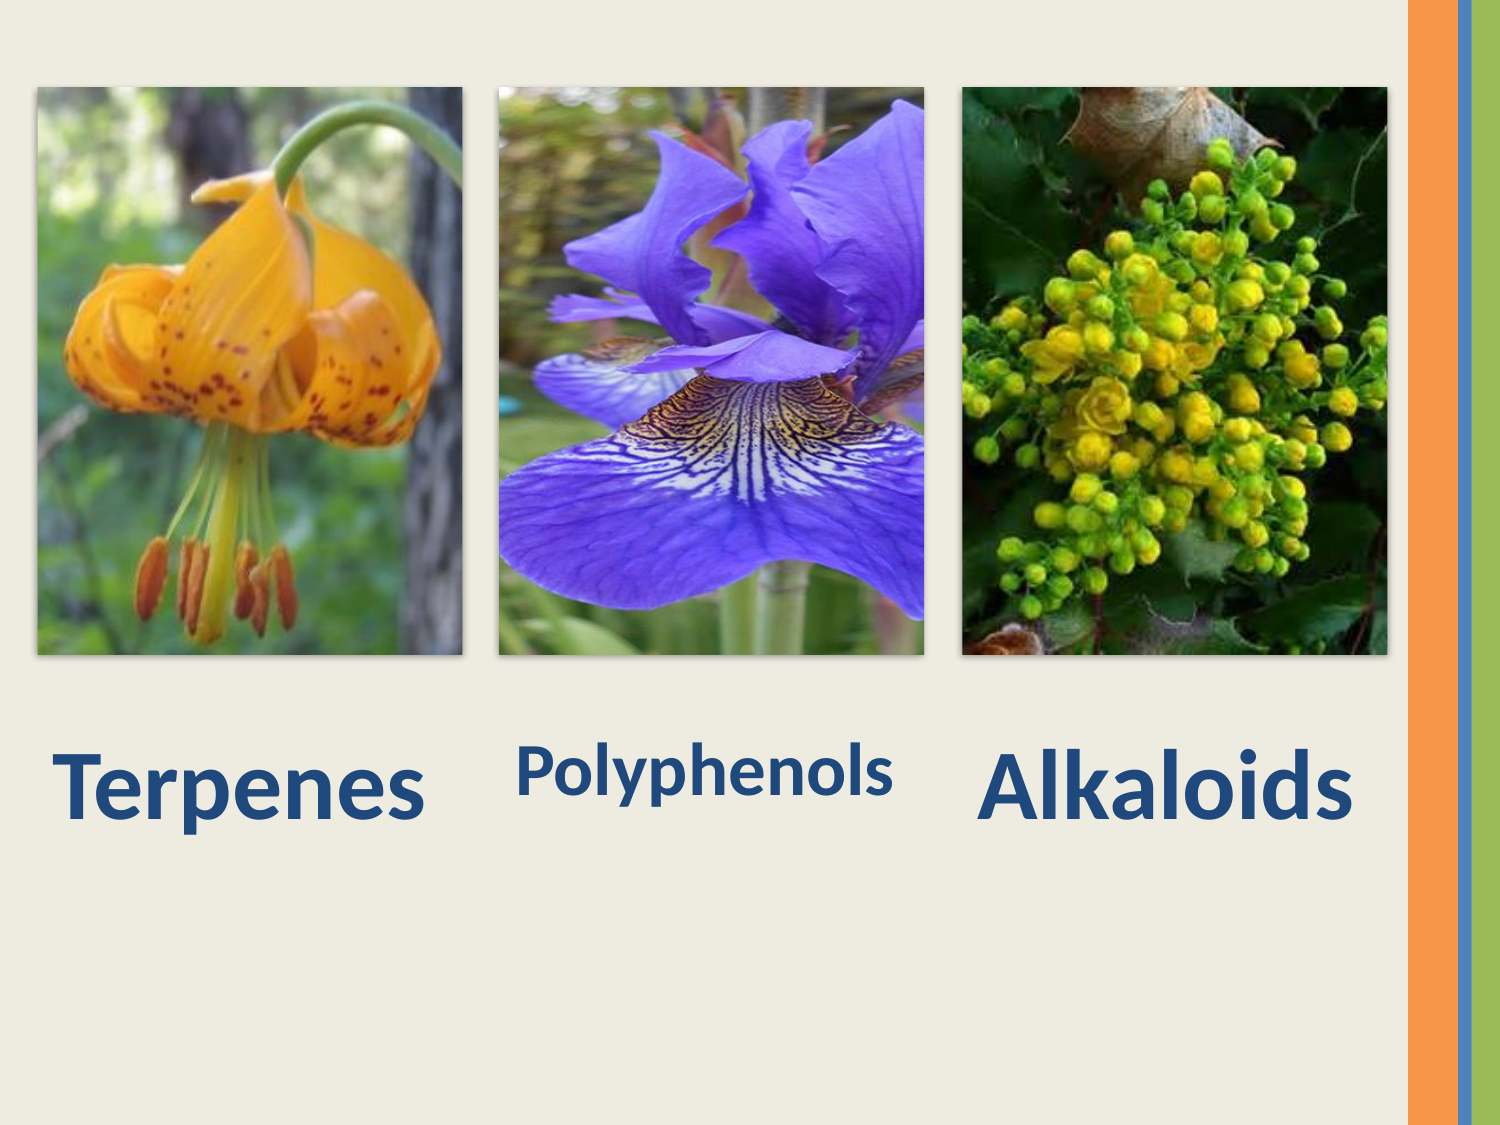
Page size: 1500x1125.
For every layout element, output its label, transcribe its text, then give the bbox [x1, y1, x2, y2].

list Terpenes [37, 712, 463, 988]
list Alkaloids [962, 712, 1388, 988]
picture [498, 87, 925, 655]
list Polyphenols [500, 712, 925, 988]
picture [962, 87, 1388, 655]
picture [37, 87, 463, 655]
